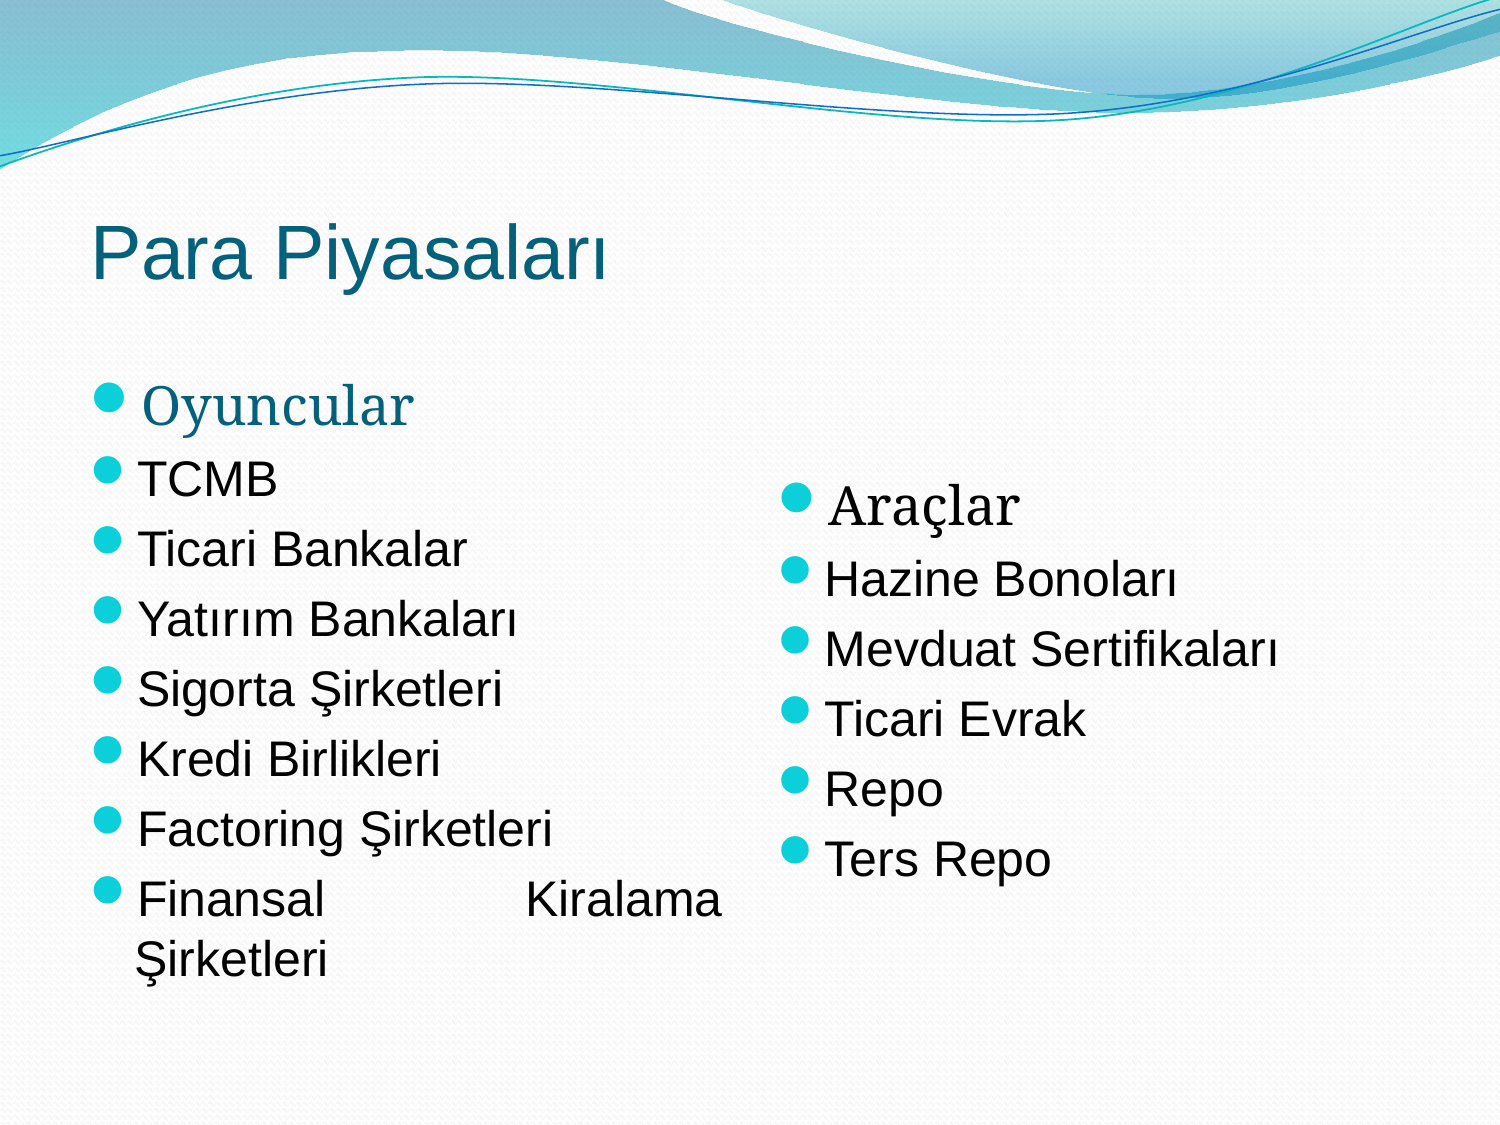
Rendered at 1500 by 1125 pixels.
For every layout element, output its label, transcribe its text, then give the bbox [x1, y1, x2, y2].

list Oyuncular TCMB Ticari Bankalar Yatırım Bankaları Sigorta Şirketleri Kredi Birlikleri Factoring Şirketleri Finansal Kiralama Şirketleri [75, 314, 738, 1043]
list Araçlar Hazine Bonoları Mevduat Sertifikaları Ticari Evrak Repo Ters Repo [762, 314, 1425, 1043]
title Para Piyasaları [75, 115, 1425, 303]
